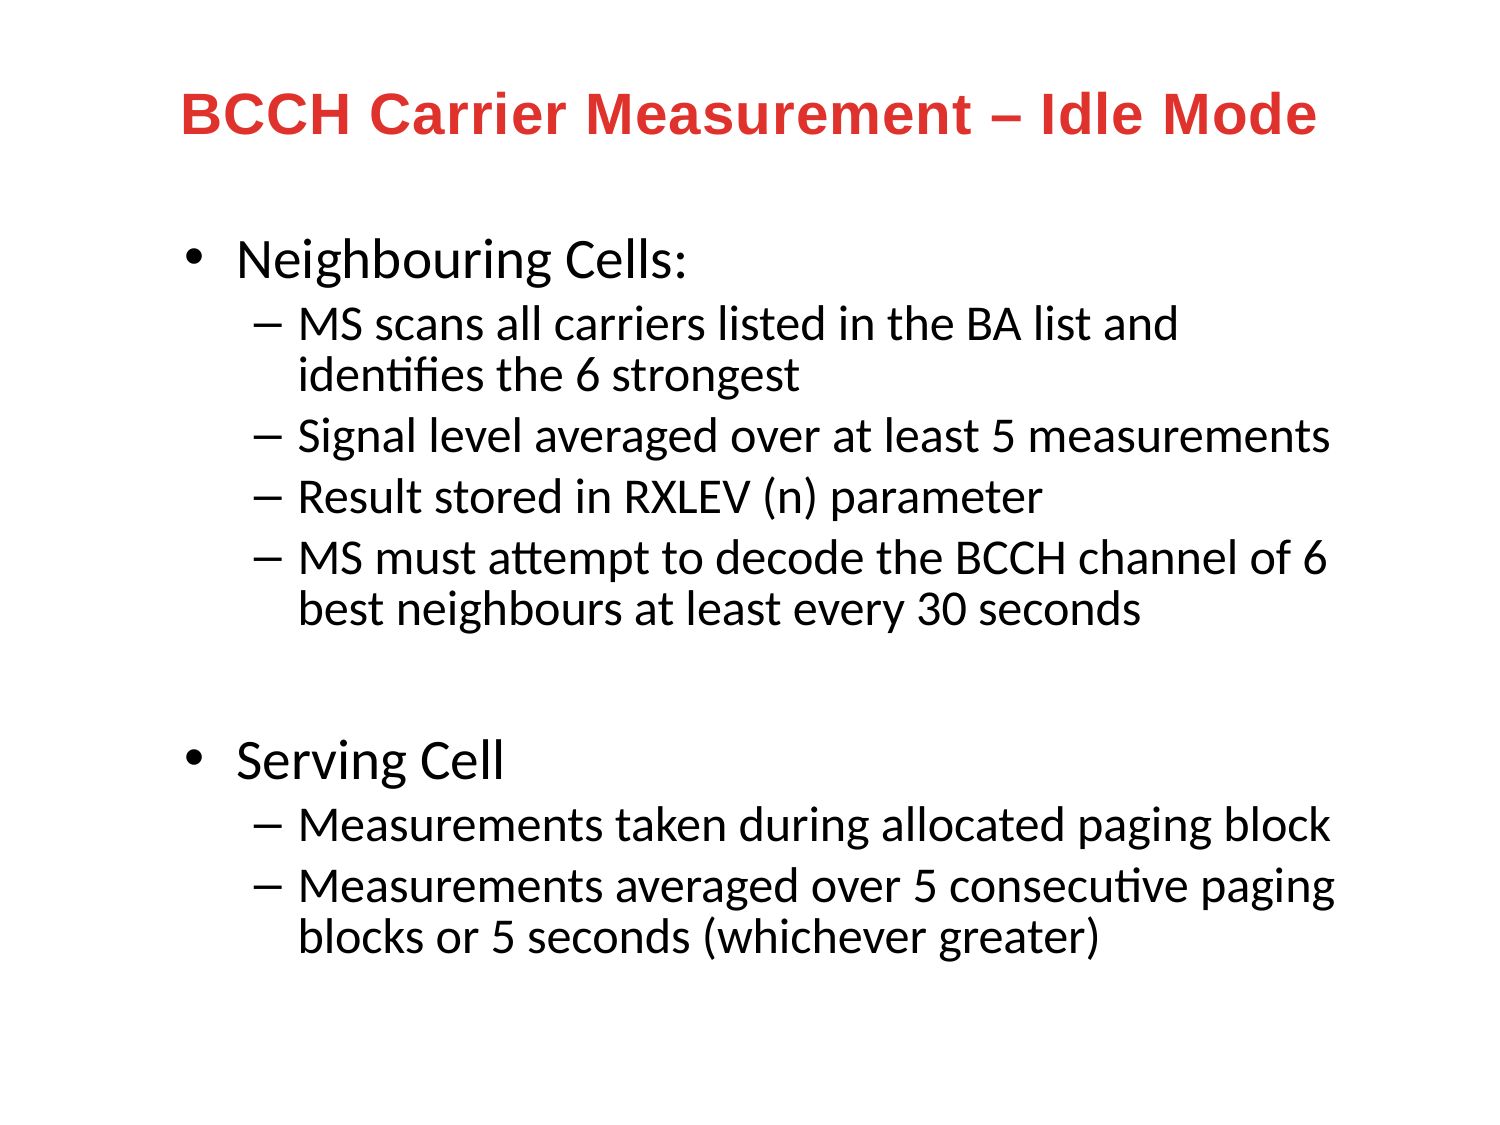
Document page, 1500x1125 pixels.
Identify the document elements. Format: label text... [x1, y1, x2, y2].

list Neighbouring Cells: MS scans all carriers listed in the BA list and identifies the 6 strongest Signal level averaged over at least 5 measurements Result stored in RXLEV (n) parameter MS must attempt to decode the BCCH channel of 6 best neighbours at least every 30 seconds Serving Cell Measurements taken during allocated paging block Measurements averaged over 5 consecutive paging blocks or 5 seconds (whichever greater) [169, 223, 1362, 986]
title BCCH Carrier Measurement – Idle Mode [5, 54, 1495, 168]
